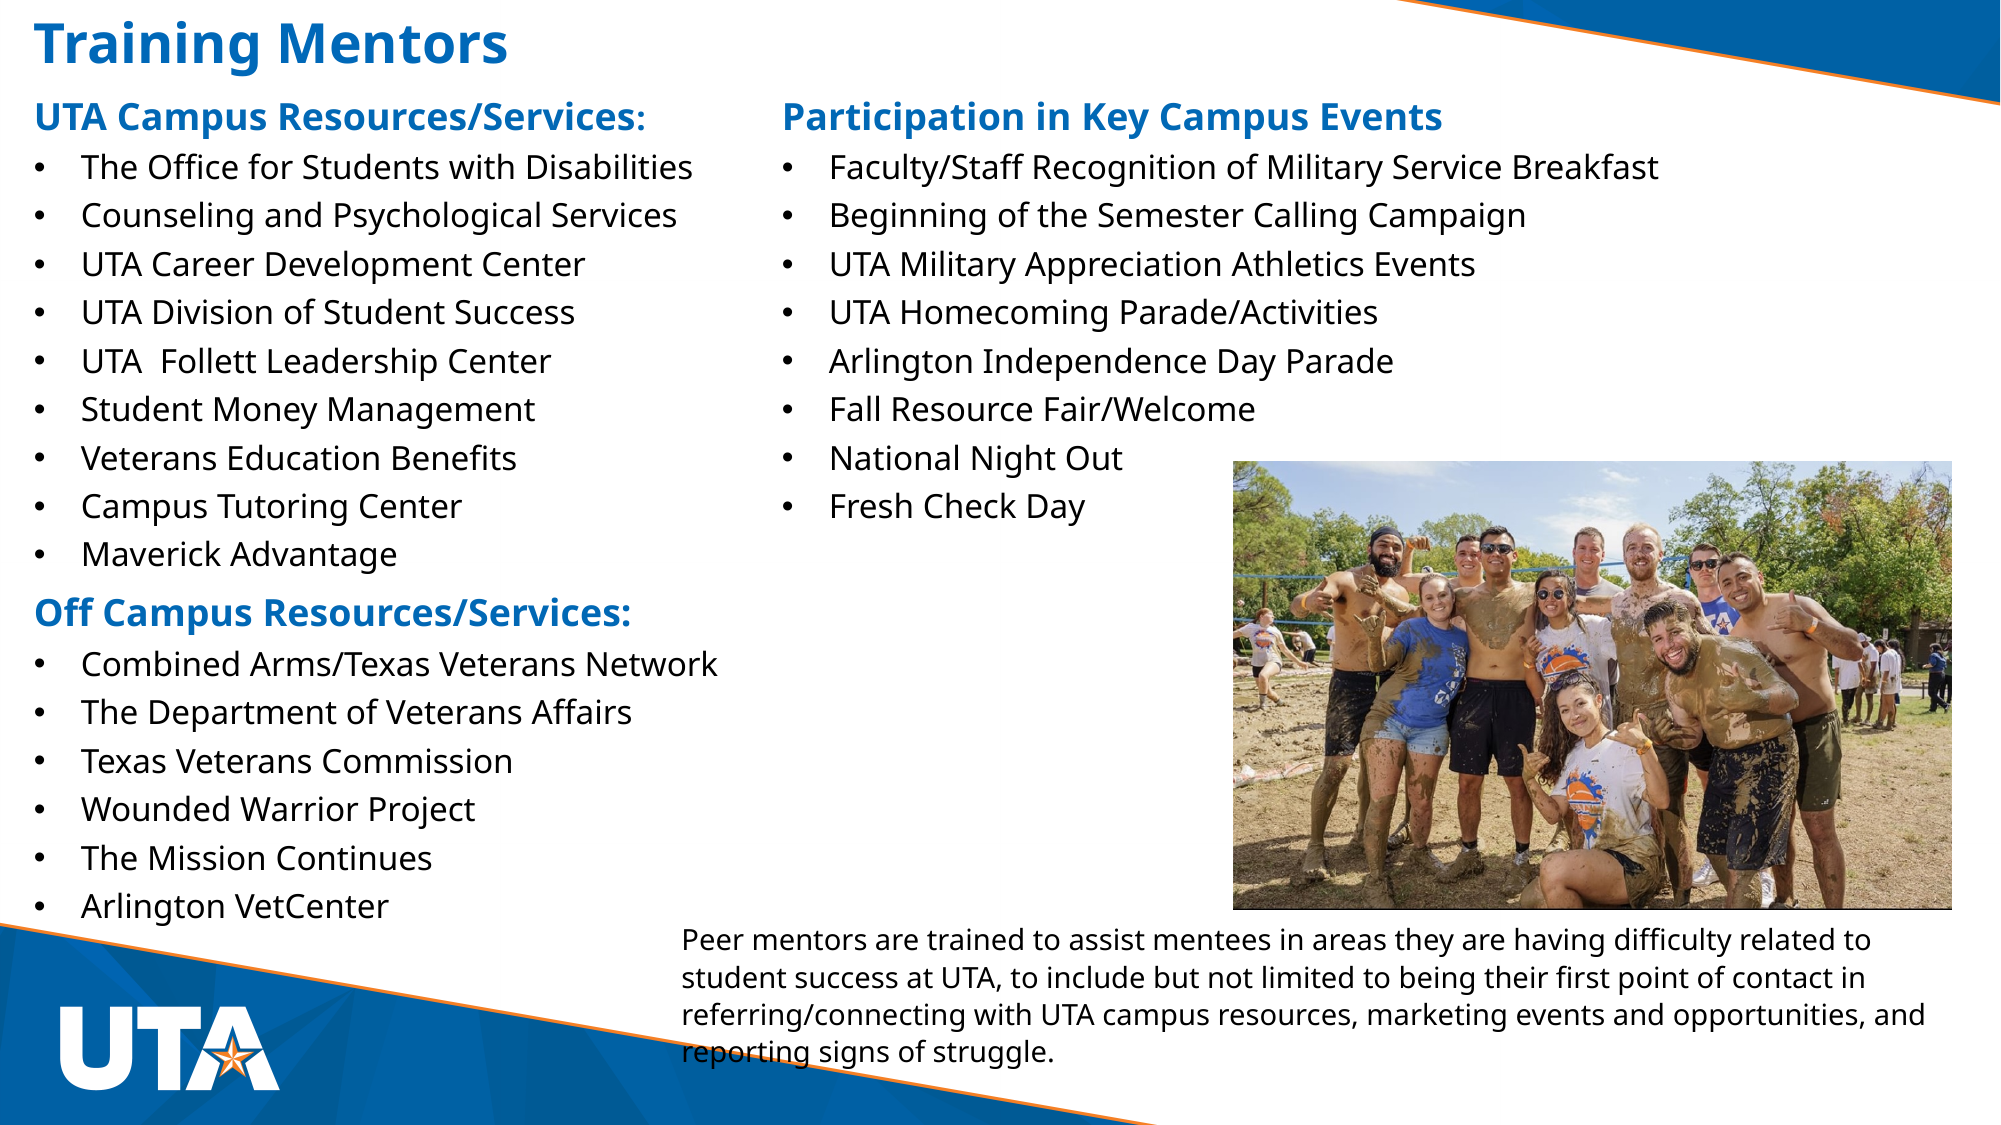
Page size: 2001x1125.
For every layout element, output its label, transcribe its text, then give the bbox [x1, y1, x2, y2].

text_box Participation in Key Campus Events Faculty/Staff Recognition of Military Service Breakfast Beginning of the Semester Calling Campaign UTA Military Appreciation Athletics Events UTA Homecoming Parade/Activities Arlington Independence Day Parade Fall Resource Fair/Welcome National Night Out Fresh Check Day [767, 90, 1831, 533]
picture [0, 0, 2001, 1125]
text_box UTA Campus Resources/Services: The Office for Students with Disabilities Counseling and Psychological Services UTA Career Development Center UTA Division of Student Success UTA Follett Leadership Center Student Money Management Veterans Education Benefits Campus Tutoring Center Maverick Advantage [19, 90, 720, 582]
text_box Off Campus Resources/Services: Combined Arms/Texas Veterans Network The Department of Veterans Affairs Texas Veterans Commission Wounded Warrior Project The Mission Continues Arlington VetCenter [19, 587, 949, 982]
text_box Training Mentors [19, 0, 1544, 82]
text_box Peer mentors are trained to assist mentees in areas they are having difficulty related to student success at UTA, to include but not limited to being their first point of contact in referring/connecting with UTA campus resources, marketing events and opportunities, and reporting signs of struggle. [666, 911, 2000, 1076]
